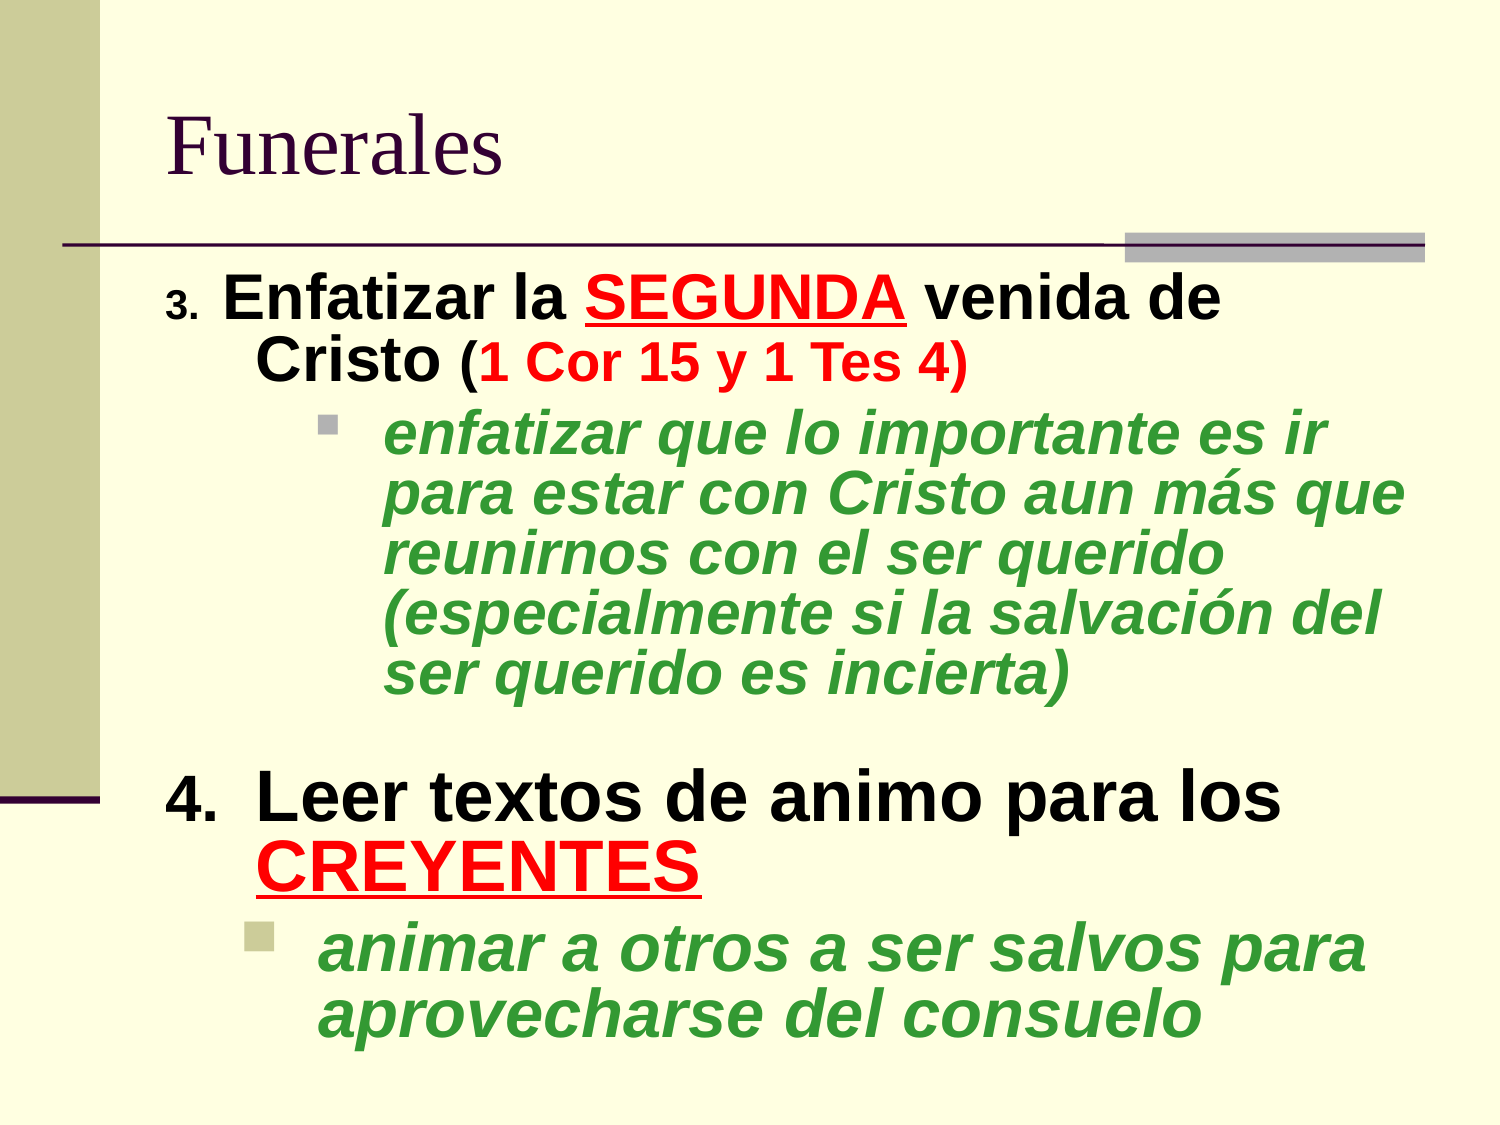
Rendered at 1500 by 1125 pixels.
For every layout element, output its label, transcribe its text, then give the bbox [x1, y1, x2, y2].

title Funerales [150, 45, 1425, 234]
list 3. Enfatizar la SEGUNDA venida de Cristo (1 Cor 15 y 1 Tes 4) enfatizar que lo importante es ir para estar con Cristo aun más que reunirnos con el ser querido (especialmente si la salvación del ser querido es incierta) Leer textos de animo para los CREYENTES animar a otros a ser salvos para aprovecharse del consuelo [150, 262, 1425, 1006]
